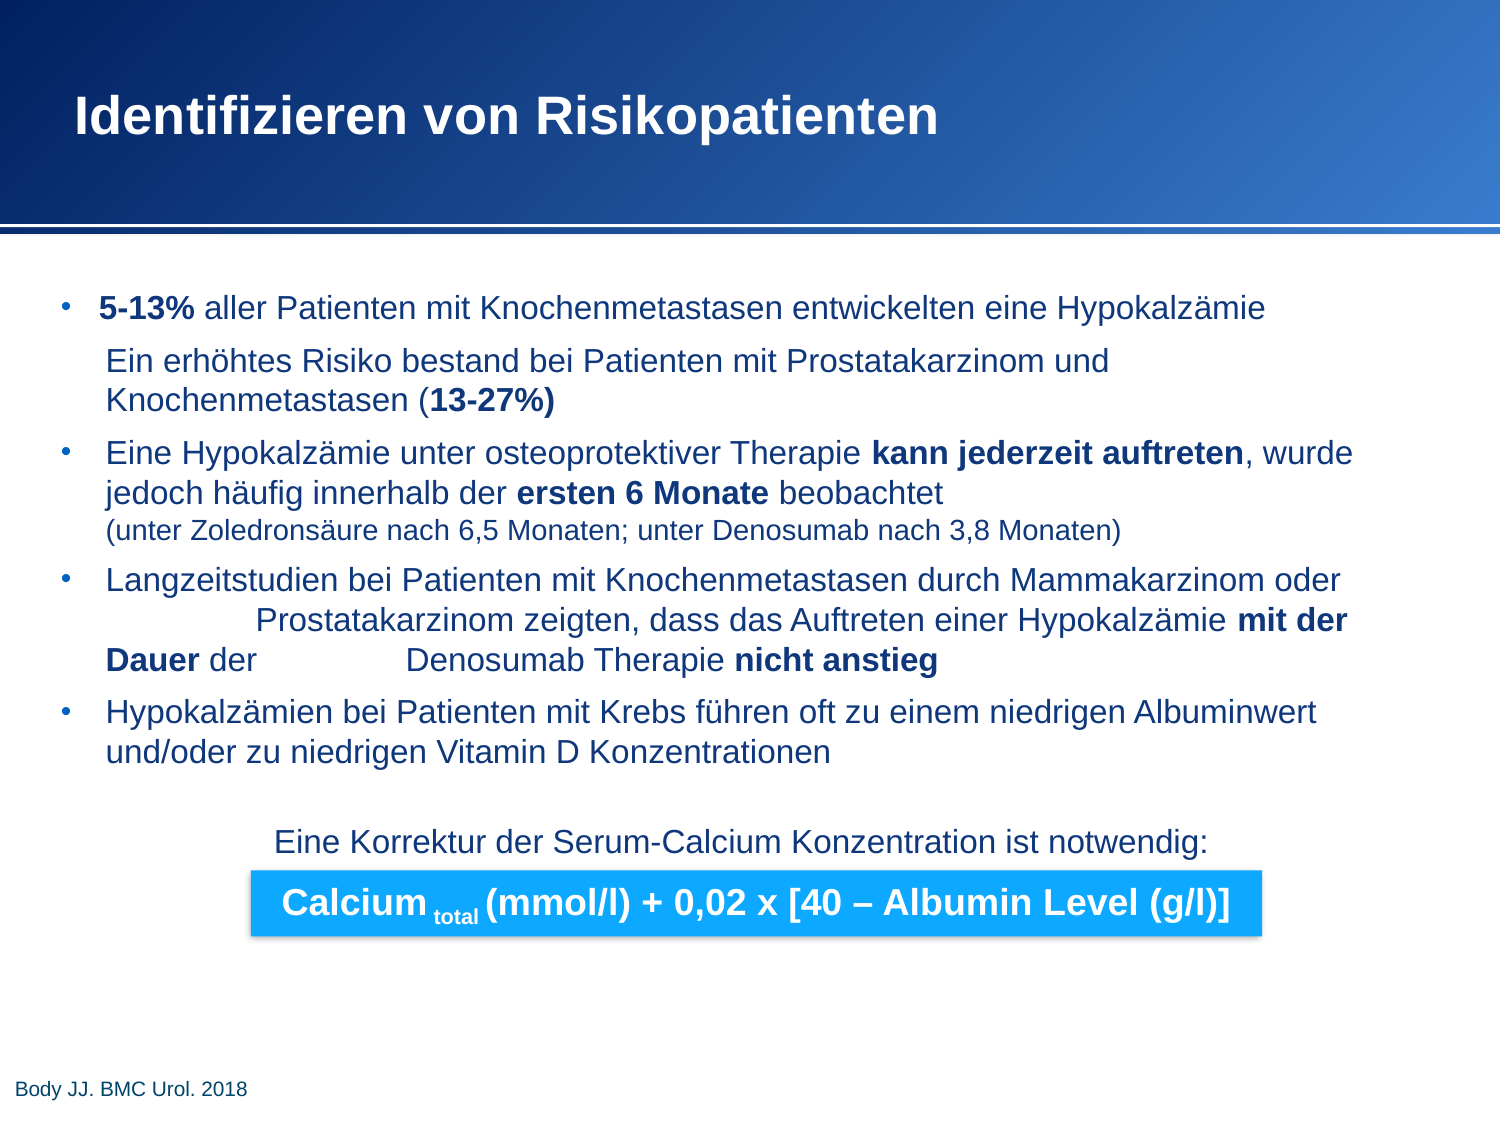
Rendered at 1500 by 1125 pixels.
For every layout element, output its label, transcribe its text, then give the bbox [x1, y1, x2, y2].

text_box 5-13% aller Patienten mit Knochenmetastasen entwickelten eine Hypokalzämie Ein erhöhtes Risiko bestand bei Patienten mit Prostatakarzinom und Knochenmetastasen (13-27%) Eine Hypokalzämie unter osteoprotektiver Therapie kann jederzeit auftreten, wurde jedoch häufig innerhalb der ersten 6 Monate beobachtet (unter Zoledronsäure nach 6,5 Monaten; unter Denosumab nach 3,8 Monaten) Langzeitstudien bei Patienten mit Knochenmetastasen durch Mammakarzinom oder Prostatakarzinom zeigten, dass das Auftreten einer Hypokalzämie mit der Dauer der Denosumab Therapie nicht anstieg Hypokalzämien bei Patienten mit Krebs führen oft zu einem niedrigen Albuminwert und/oder zu niedrigen Vitamin D Konzentrationen Eine Korrektur der Serum-Calcium Konzentration ist notwendig: [45, 278, 1458, 894]
text_box Calcium total (mmol/l) + 0,02 x [40 – Albumin Level (g/l)] [250, 870, 1263, 937]
text_box Body JJ. BMC Urol. 2018 [0, 1068, 708, 1108]
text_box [0, 0, 1500, 235]
